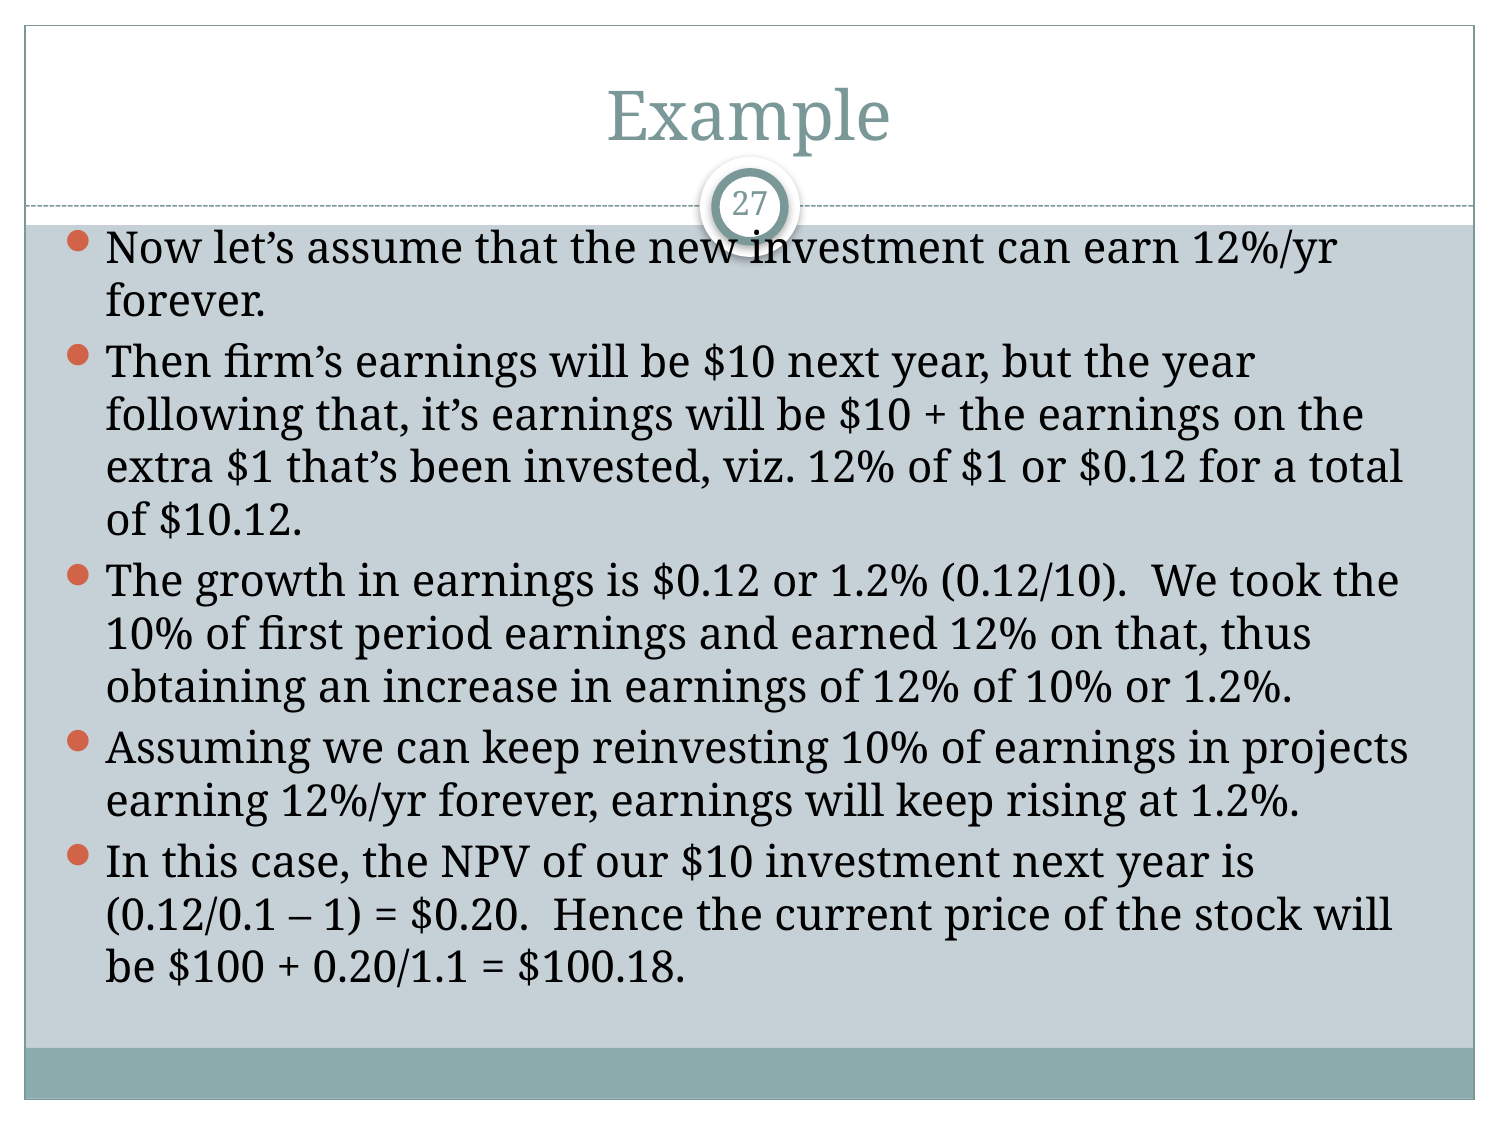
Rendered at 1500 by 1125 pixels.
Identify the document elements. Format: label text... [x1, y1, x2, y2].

title Example [49, 37, 1450, 162]
list Now let’s assume that the new investment can earn 12%/yr forever. Then firm’s earnings will be $10 next year, but the year following that, it’s earnings will be $10 + the earnings on the extra $1 that’s been invested, viz. 12% of $1 or $0.12 for a total of $10.12. The growth in earnings is $0.12 or 1.2% (0.12/10). We took the 10% of first period earnings and earned 12% on that, thus obtaining an increase in earnings of 12% of 10% or 1.2%. Assuming we can keep reinvesting 10% of earnings in projects earning 12%/yr forever, earnings will keep rising at 1.2%. In this case, the NPV of our $10 investment next year is (0.12/0.1 – 1) = $0.20. Hence the current price of the stock will be $100 + 0.20/1.1 = $100.18. [49, 212, 1445, 1050]
slide_number 27 [712, 168, 788, 212]
